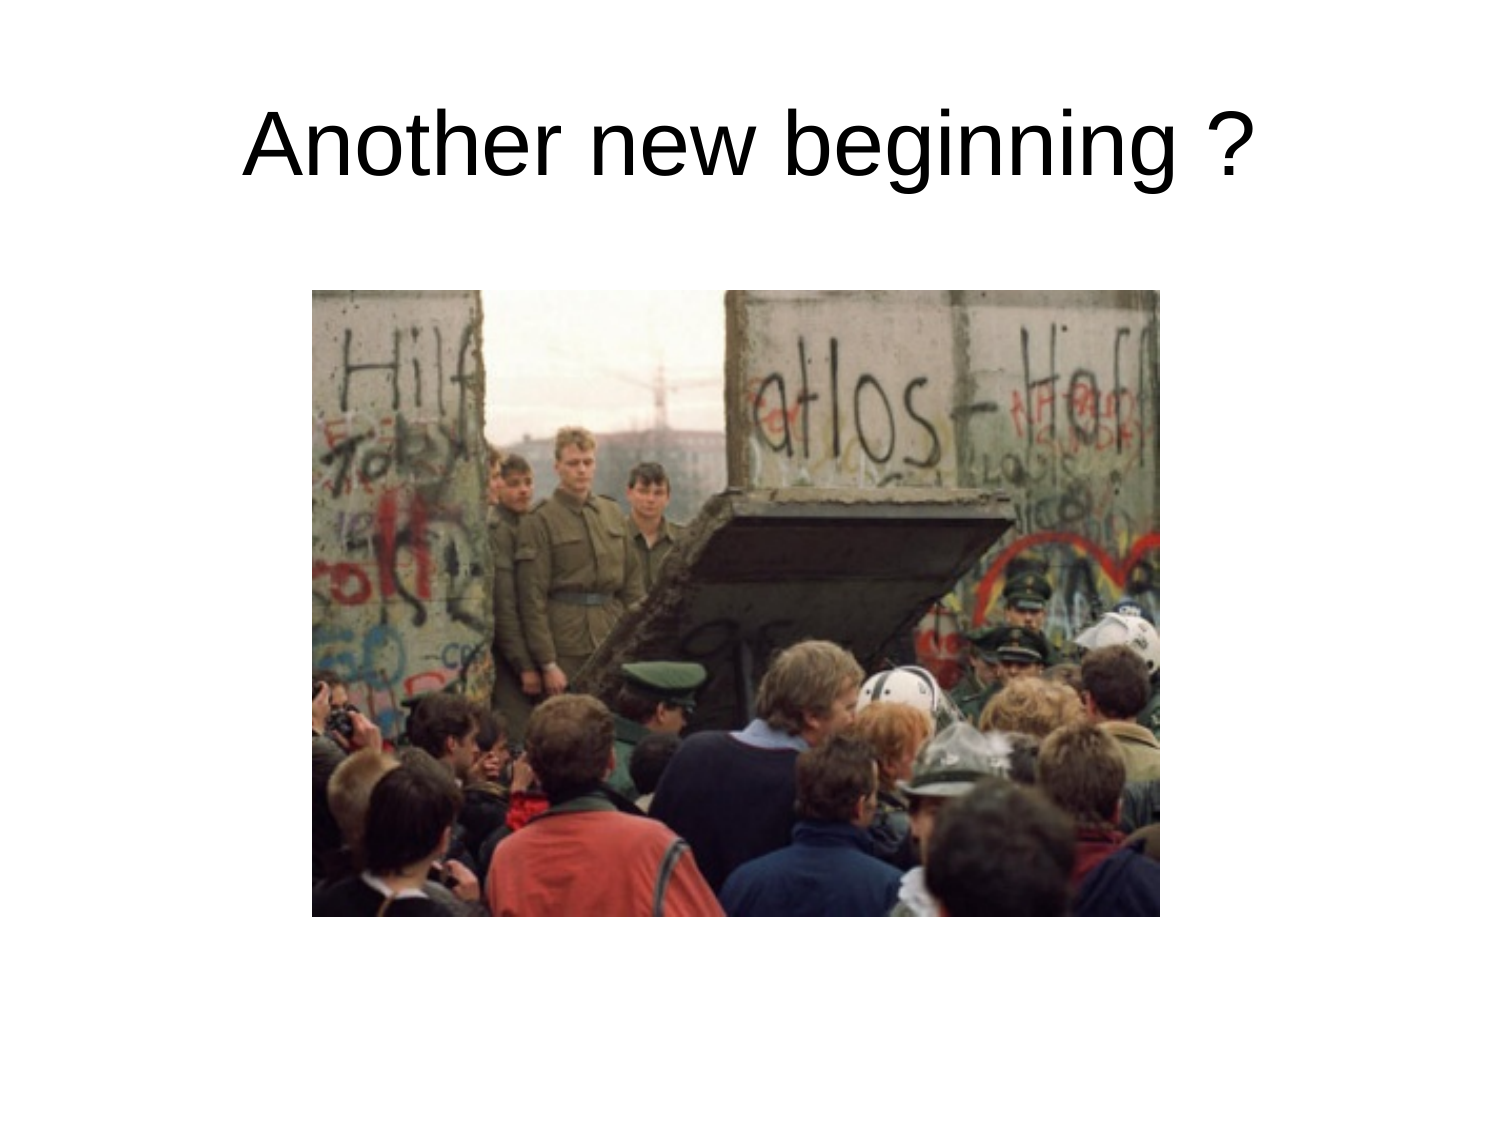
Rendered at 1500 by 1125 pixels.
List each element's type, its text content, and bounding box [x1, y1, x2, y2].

title Another new beginning ? [75, 45, 1425, 233]
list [312, 290, 1160, 918]
